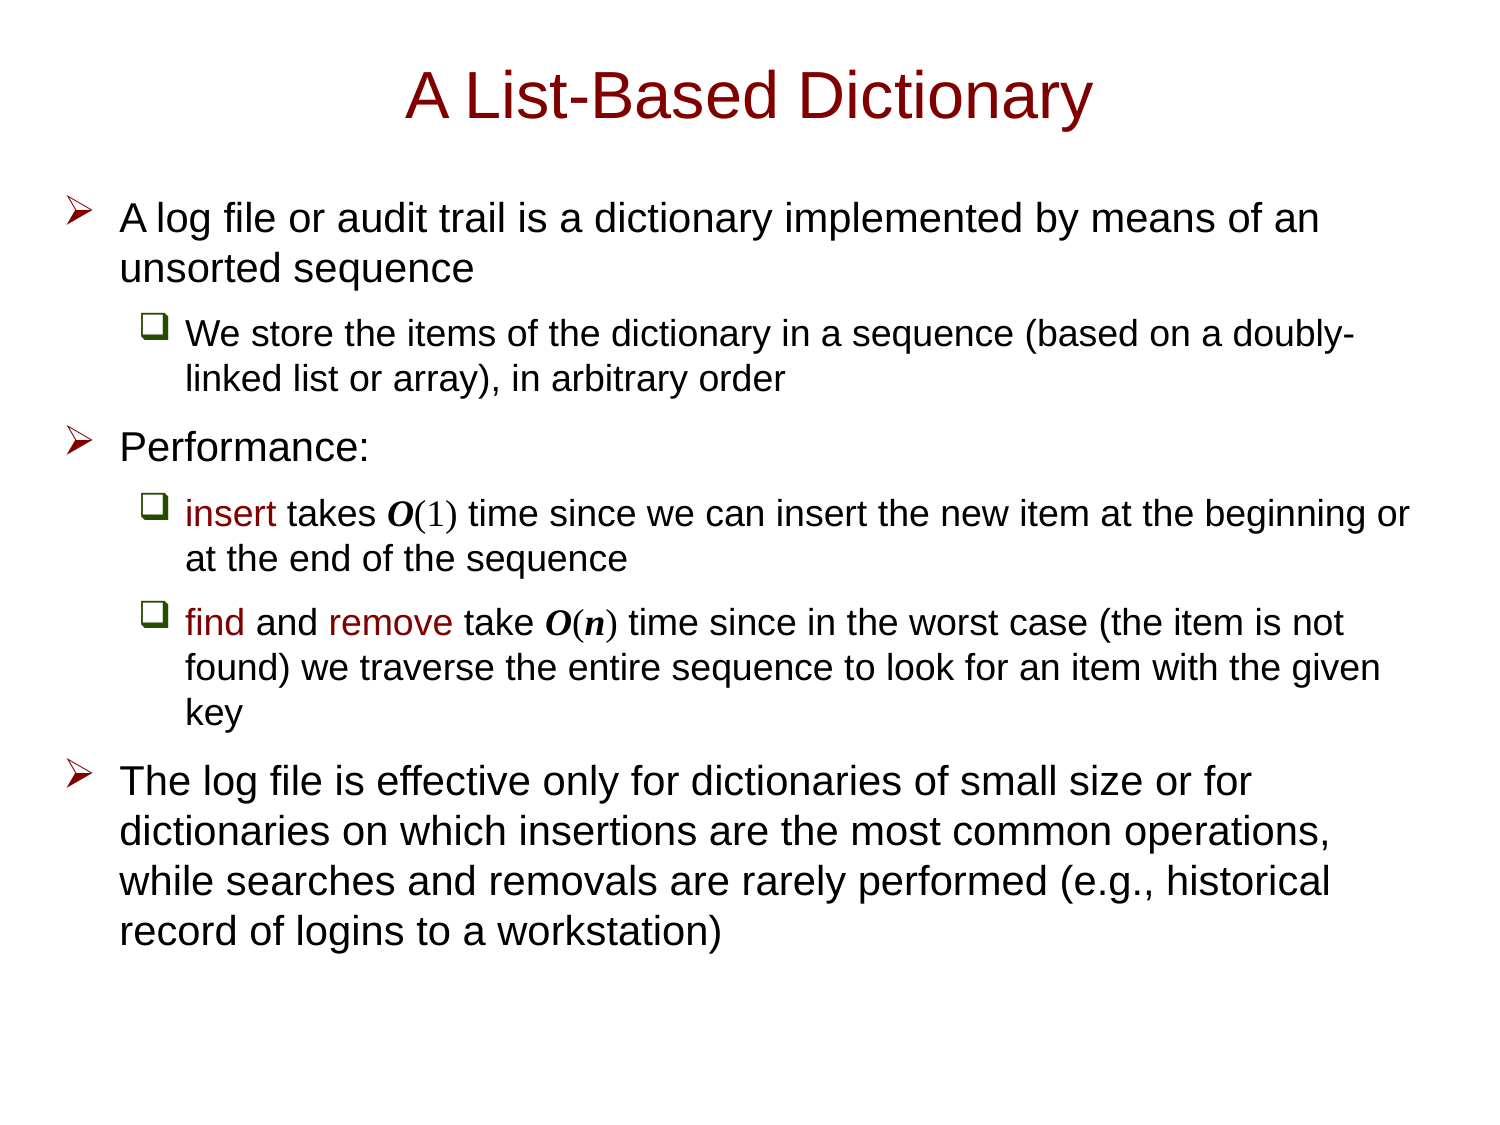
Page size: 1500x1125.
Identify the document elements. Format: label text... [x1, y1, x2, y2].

title A List-Based Dictionary [74, 44, 1426, 139]
list A log file or audit trail is a dictionary implemented by means of an unsorted sequence We store the items of the dictionary in a sequence (based on a doubly-linked list or array), in arbitrary order Performance: insert takes O(1) time since we can insert the new item at the beginning or at the end of the sequence find and remove take O(n) time since in the worst case (the item is not found) we traverse the entire sequence to look for an item with the given key The log file is effective only for dictionaries of small size or for dictionaries on which insertions are the most common operations, while searches and removals are rarely performed (e.g., historical record of logins to a workstation) [47, 182, 1452, 896]
